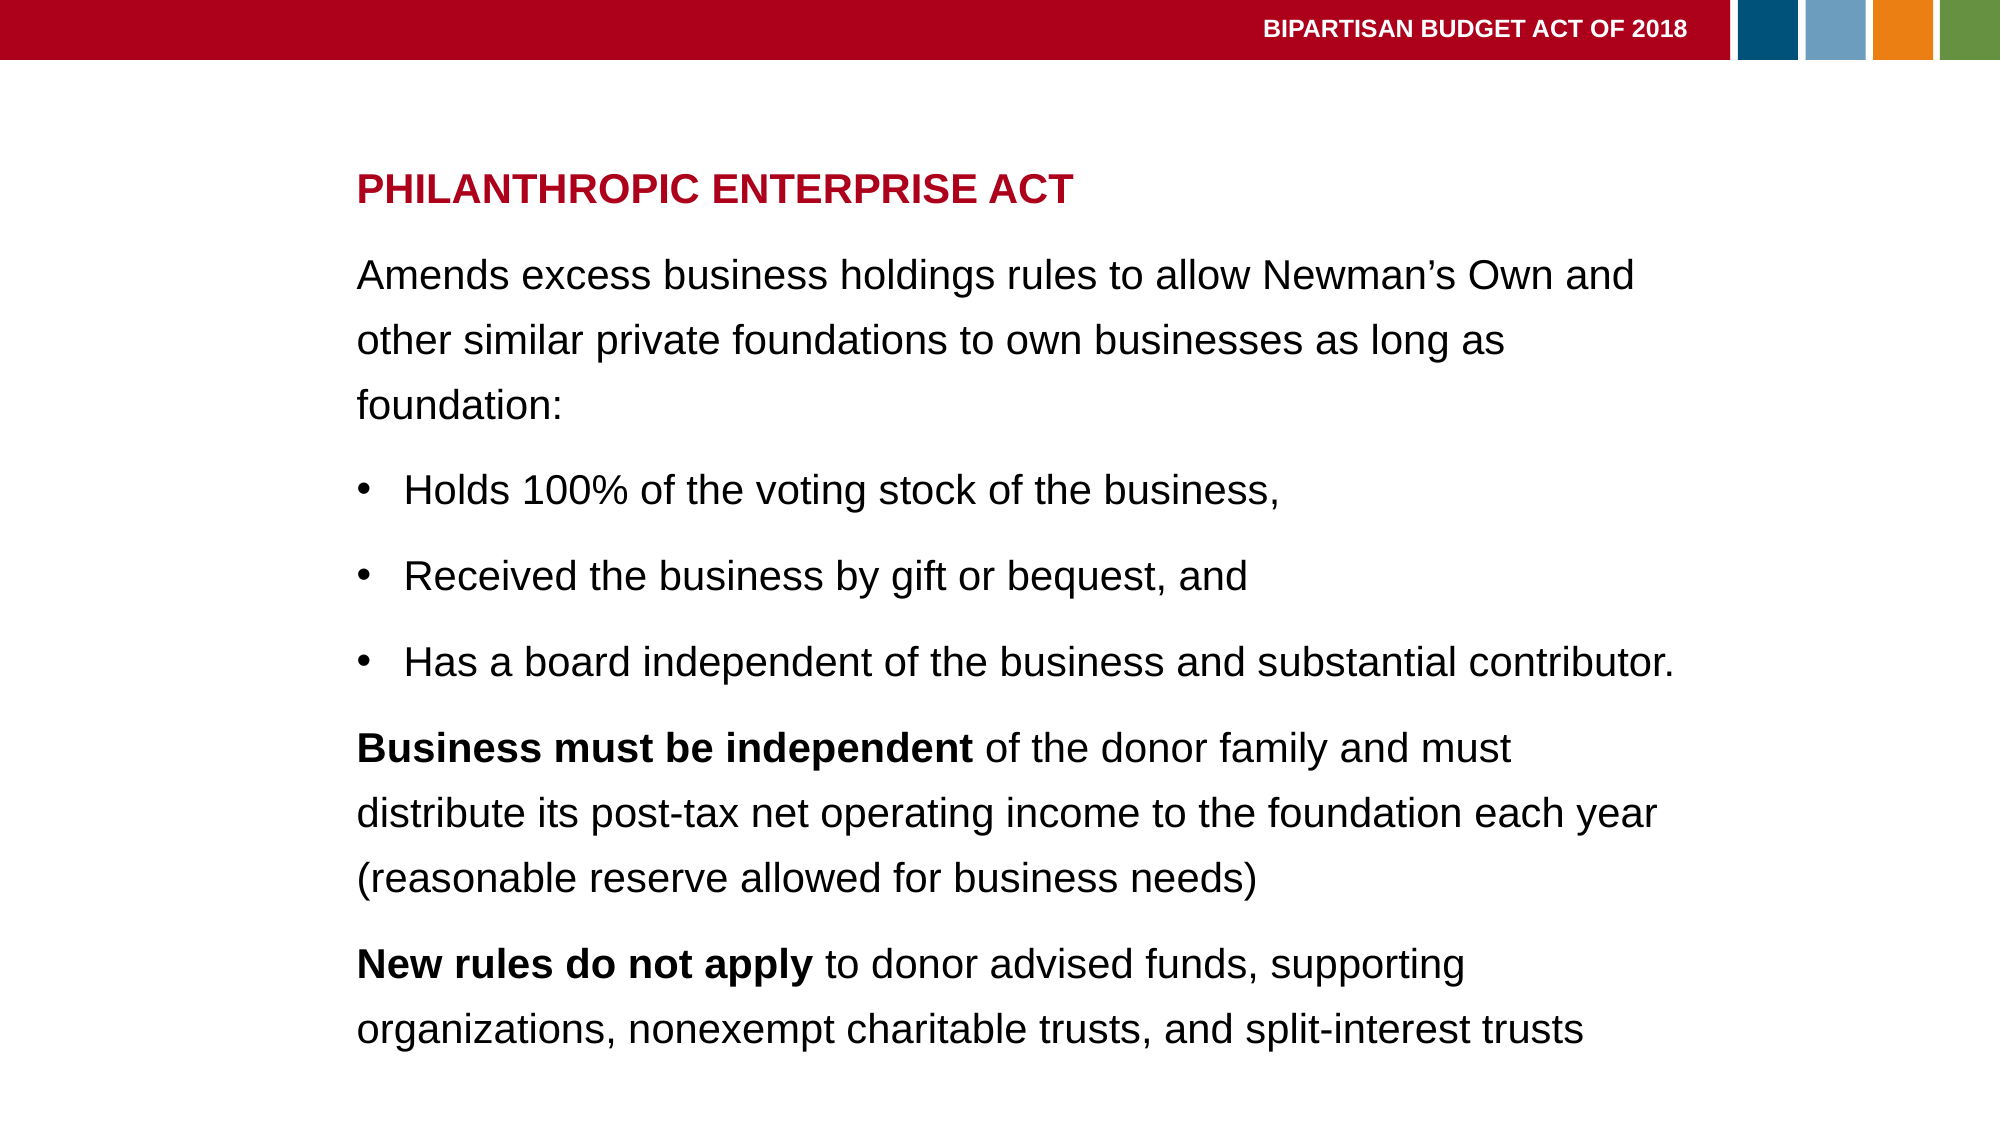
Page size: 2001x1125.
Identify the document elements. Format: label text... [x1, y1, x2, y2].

list BIPARTISAN BUDGET ACT OF 2018 [0, 8, 1704, 51]
list PHILANTHROPIC ENTERPRISE ACT Amends excess business holdings rules to allow Newman’s Own and other similar private foundations to own businesses as long as foundation: Holds 100% of the voting stock of the business, Received the business by gift or bequest, and Has a board independent of the business and substantial contributor. Business must be independent of the donor family and must distribute its post-tax net operating income to the foundation each year (reasonable reserve allowed for business needs) New rules do not apply to donor advised funds, supporting organizations, nonexempt charitable trusts, and split-interest trusts [341, 139, 1704, 1019]
